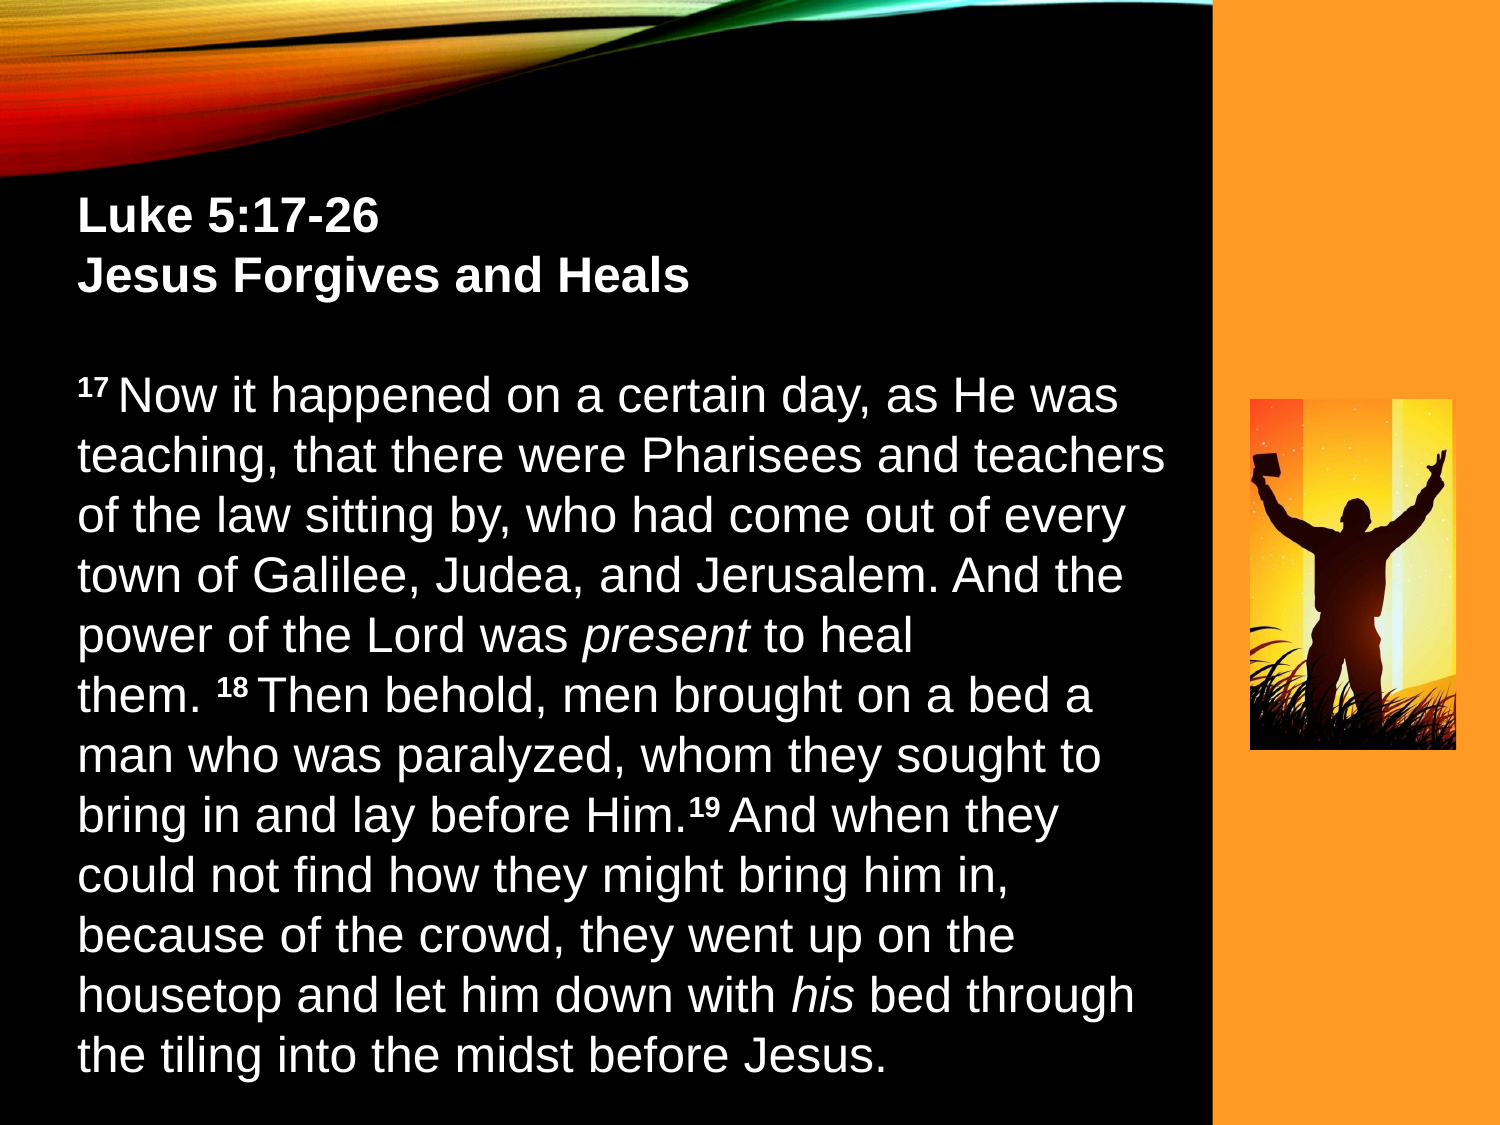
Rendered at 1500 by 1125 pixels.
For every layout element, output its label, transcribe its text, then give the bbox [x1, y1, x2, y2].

text_box Luke 5:17-26 Jesus Forgives and Heals 17 Now it happened on a certain day, as He was teaching, that there were Pharisees and teachers of the law sitting by, who had come out of every town of Galilee, Judea, and Jerusalem. And the power of the Lord was present to heal them. 18 Then behold, men brought on a bed a man who was paralyzed, whom they sought to bring in and lay before Him.19 And when they could not find how they might bring him in, because of the crowd, they went up on the housetop and let him down with his bed through the tiling into the midst before Jesus. [62, 174, 1200, 1090]
picture [0, 0, 1500, 1125]
